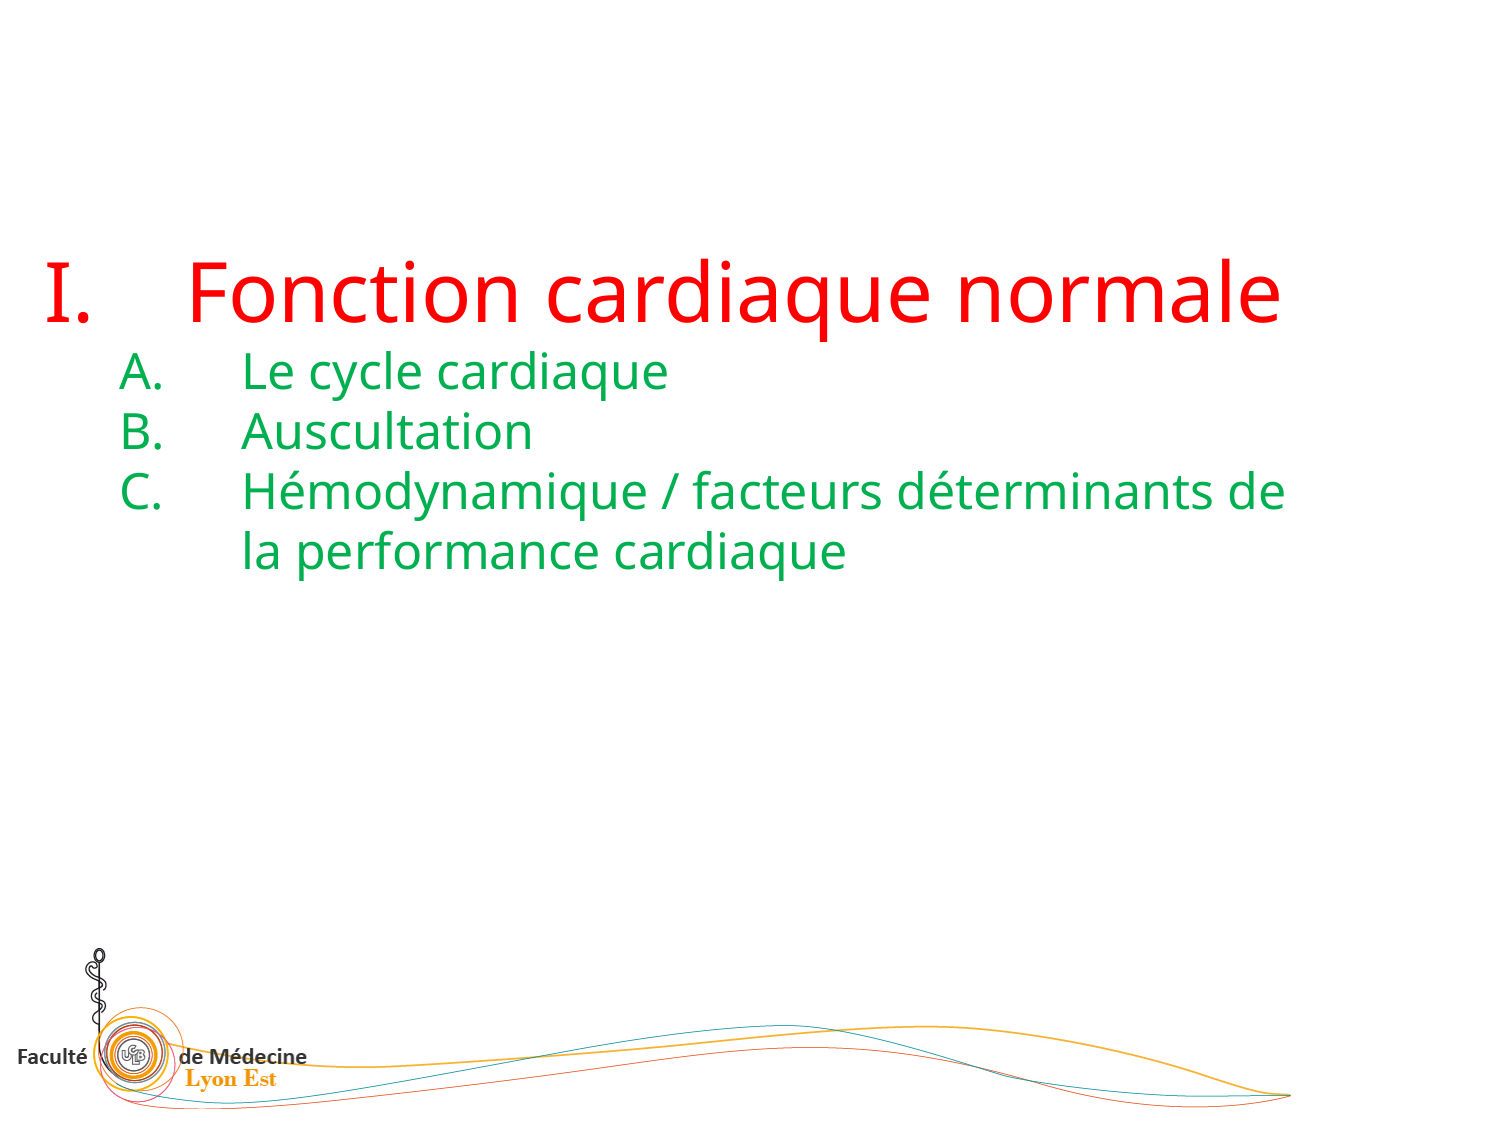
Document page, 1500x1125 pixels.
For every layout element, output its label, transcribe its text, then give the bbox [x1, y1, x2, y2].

picture [17, 948, 1291, 1109]
text_box Fonction cardiaque normale Le cycle cardiaque Auscultation Hémodynamique / facteurs déterminants de la performance cardiaque [36, 231, 1345, 587]
